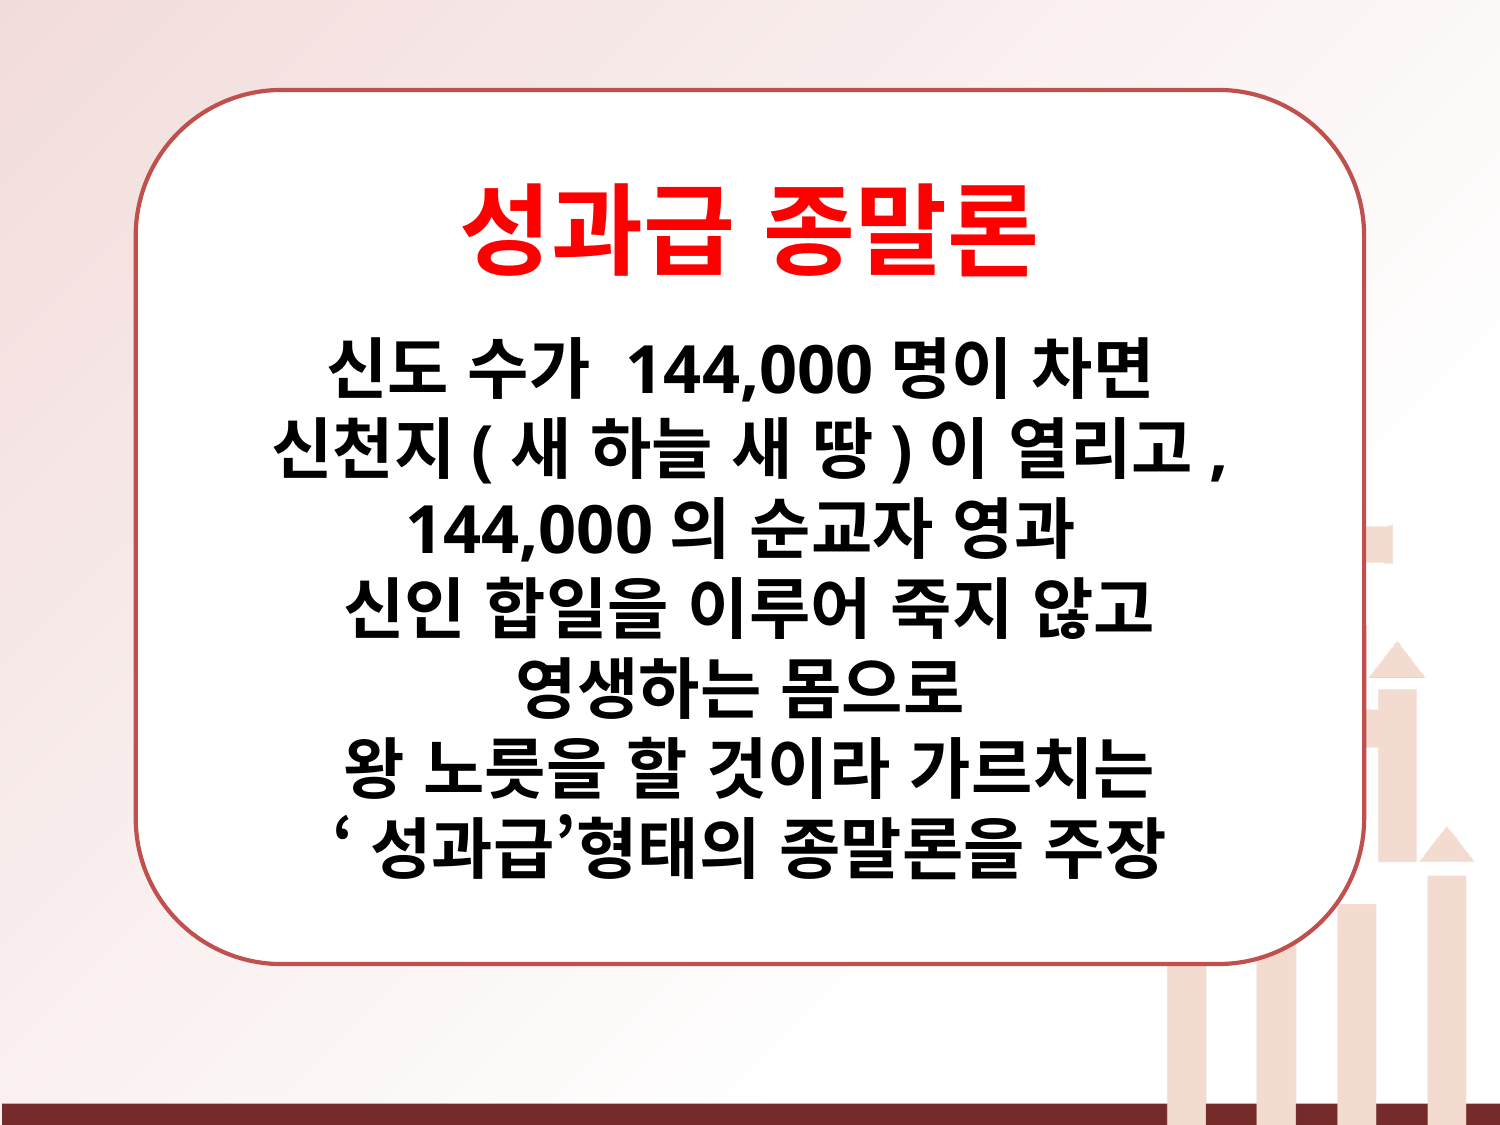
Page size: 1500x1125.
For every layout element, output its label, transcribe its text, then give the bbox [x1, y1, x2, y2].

picture [986, 437, 1500, 1125]
text_box 성과급 종말론 신도 수가 144,000명이 차면 신천지(새 하늘 새 땅)이 열리고, 144,000의 순교자 영과 신인 합일을 이루어 죽지 않고 영생하는 몸으로 왕 노릇을 할 것이라 가르치는 ‘성과급’형태의 종말론을 주장 [133, 87, 1367, 967]
